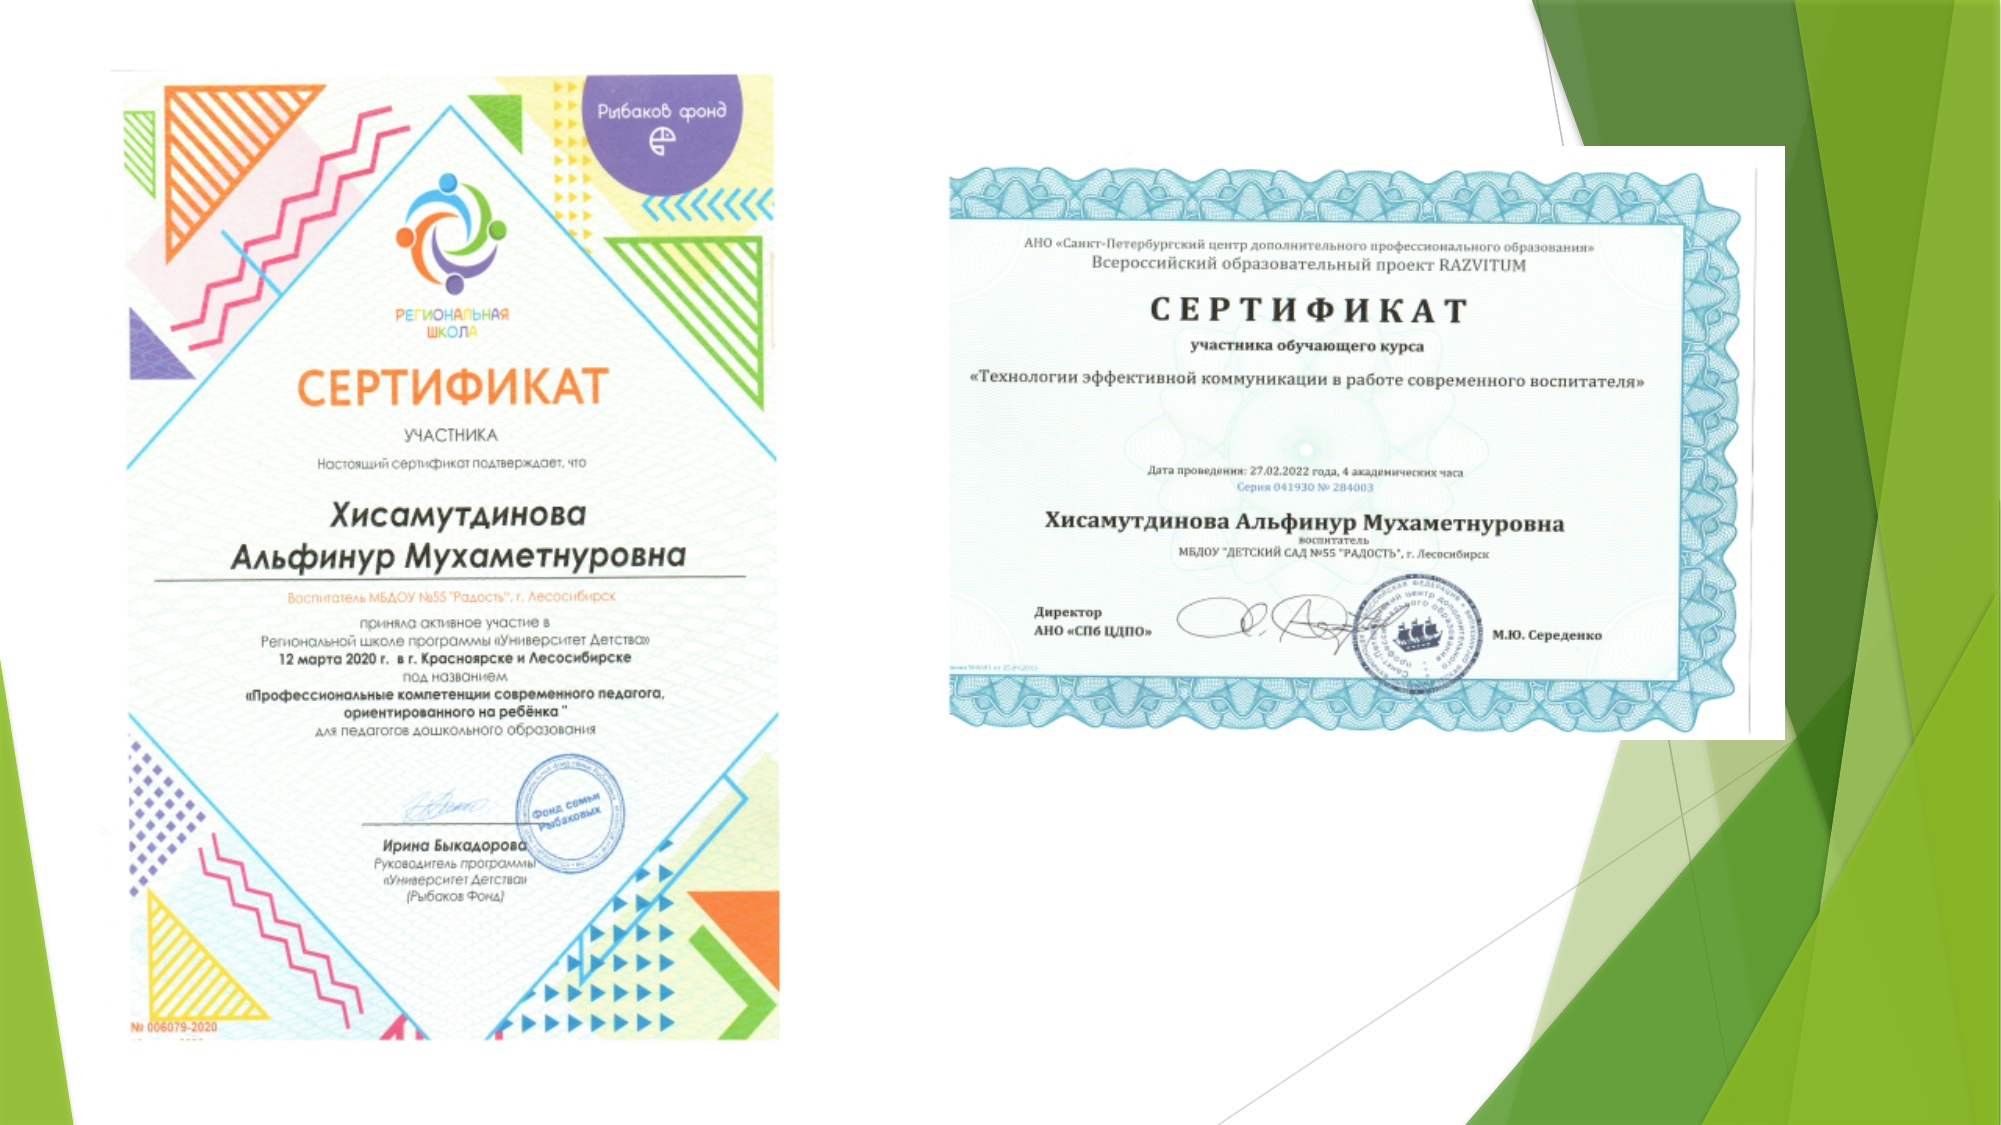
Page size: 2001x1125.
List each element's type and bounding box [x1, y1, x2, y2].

list [943, 145, 1786, 741]
picture [94, 64, 787, 1047]
